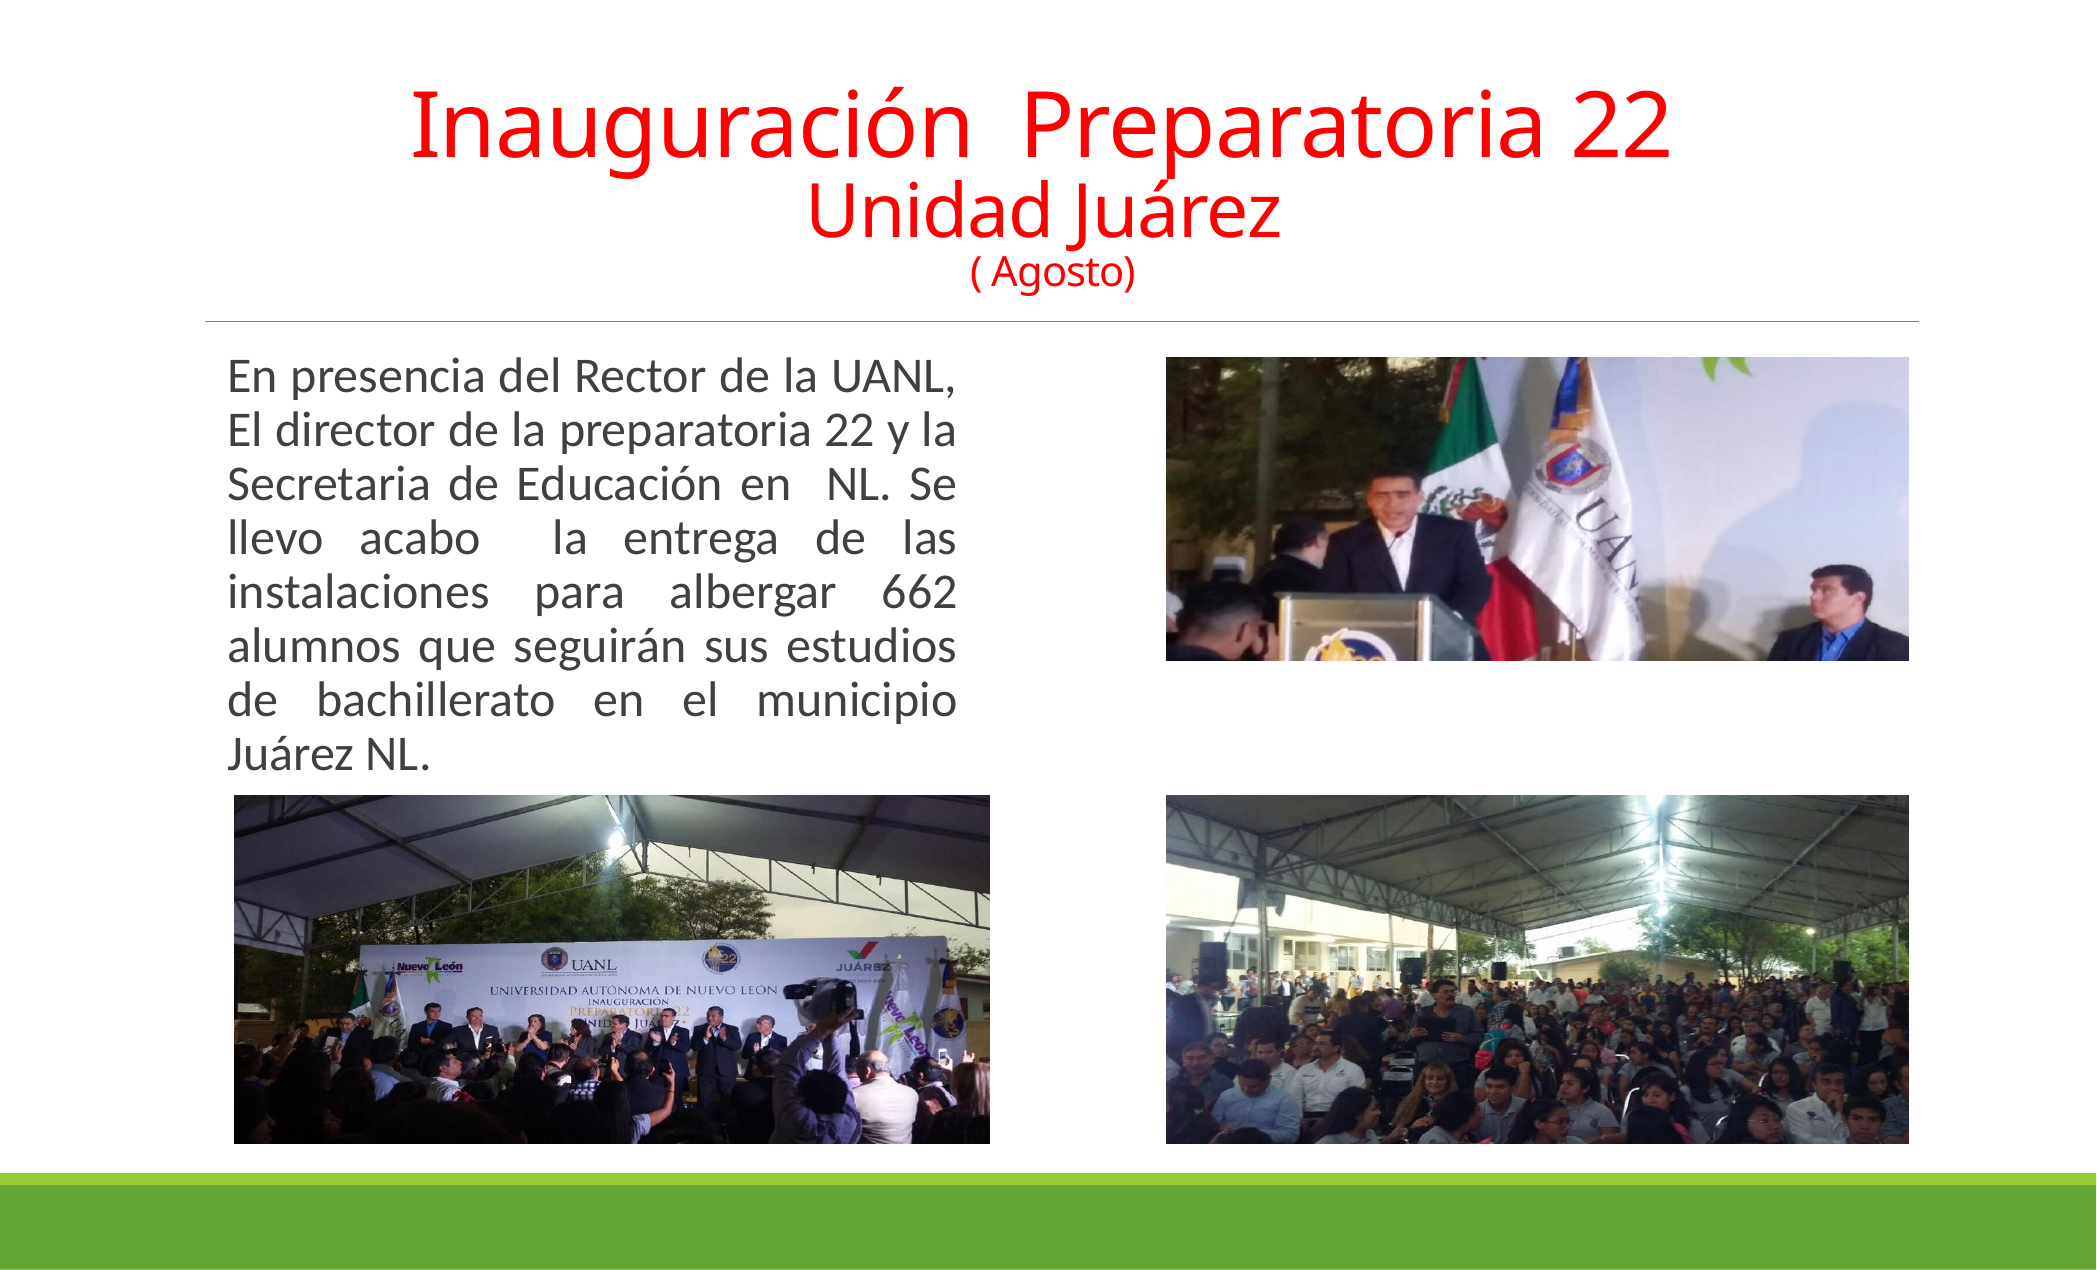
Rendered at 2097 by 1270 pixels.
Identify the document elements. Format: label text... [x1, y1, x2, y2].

title Inauguración Preparatoria 22 Unidad Juárez ( Agosto) [188, 53, 1919, 303]
list En presencia del Rector de la UANL, El director de la preparatoria 22 y la Secretaria de Educación en NL. Se llevo acabo la entrega de las instalaciones para albergar 662 alumnos que seguirán sus estudios de bachillerato en el municipio Juárez NL. [211, 341, 958, 574]
picture [234, 795, 990, 1145]
picture [1165, 795, 1910, 1145]
picture [1165, 357, 1910, 661]
